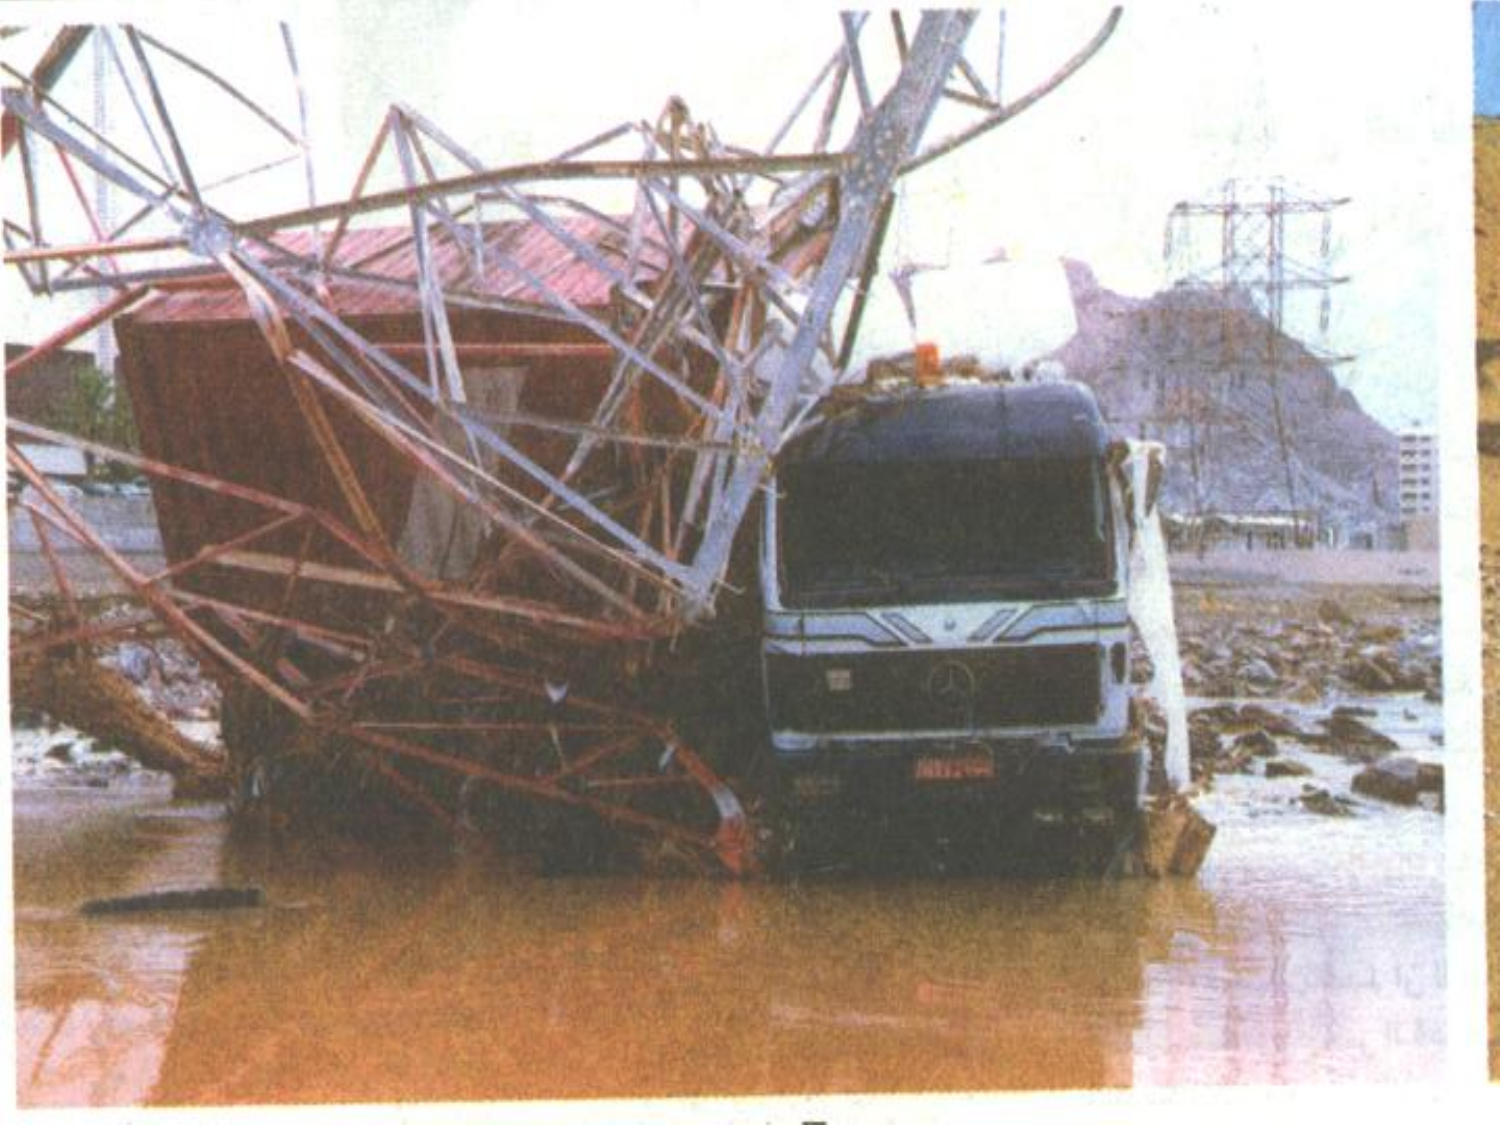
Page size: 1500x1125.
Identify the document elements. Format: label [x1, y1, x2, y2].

text_box [0, 0, 1500, 1125]
